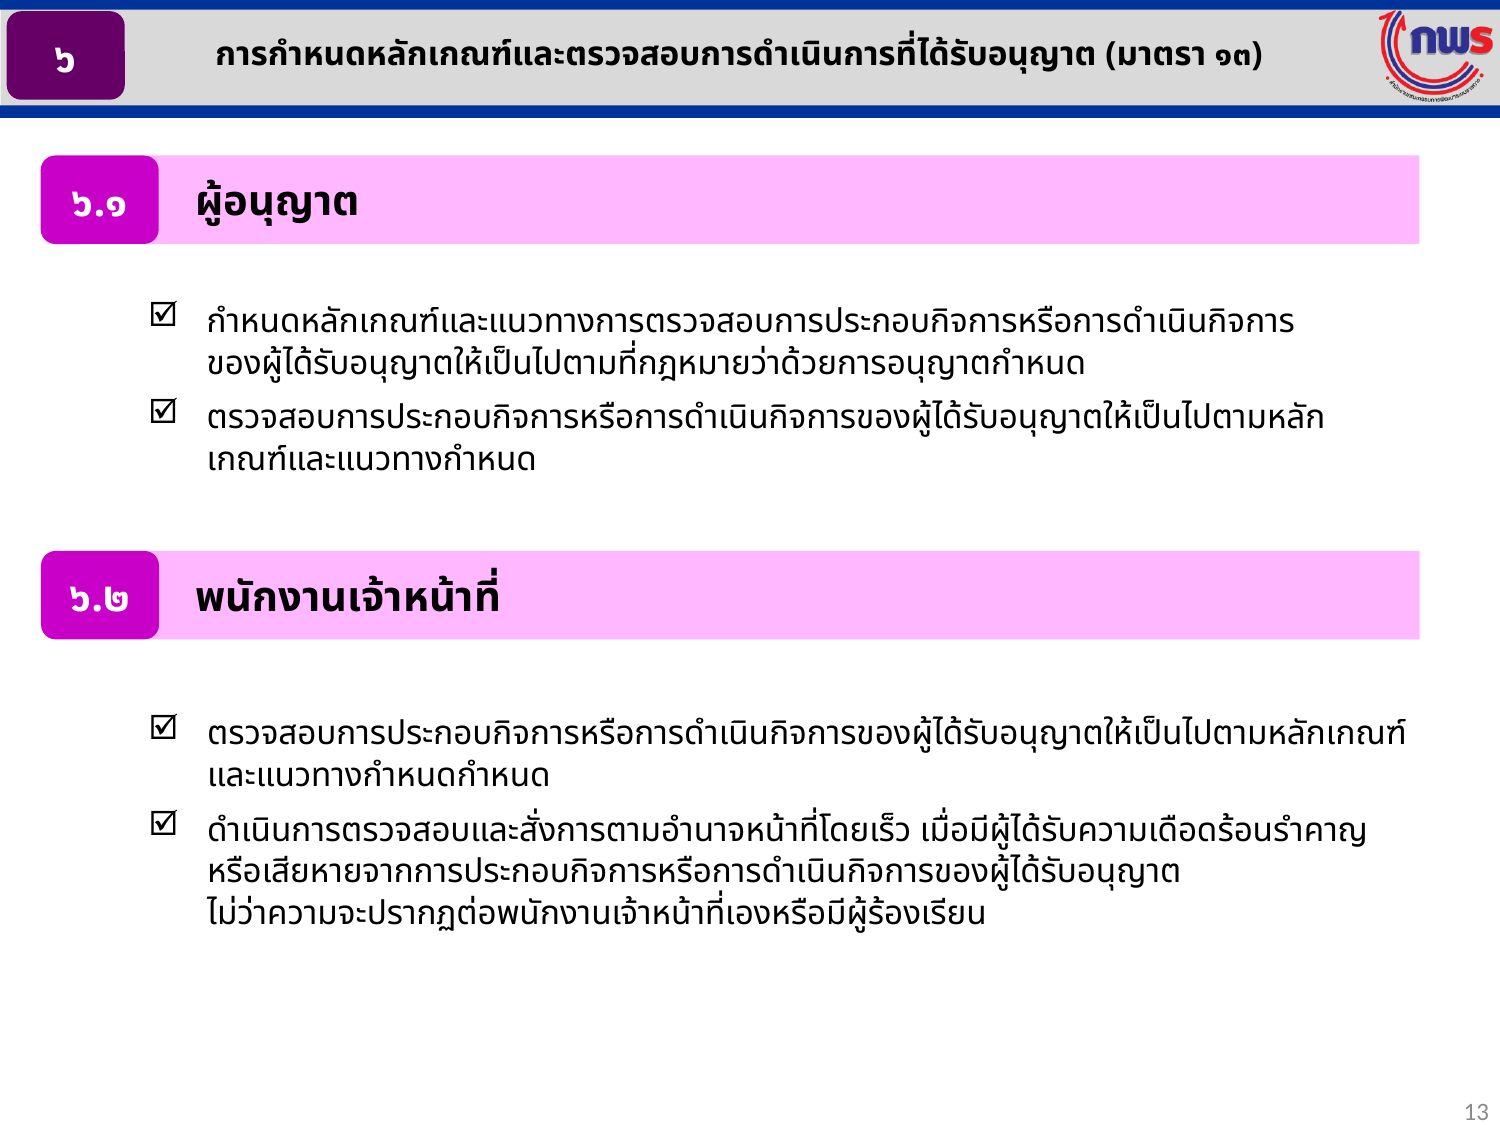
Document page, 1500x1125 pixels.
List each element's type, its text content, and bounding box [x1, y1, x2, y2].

picture [1373, 4, 1495, 106]
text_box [41, 550, 1420, 640]
text_box ๖ [5, 10, 126, 101]
slide_number 13 [1166, 1080, 1500, 1125]
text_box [40, 155, 1420, 244]
text_box กำหนดหลักเกณฑ์และแนวทางการตรวจสอบการประกอบกิจการหรือการดำเนินกิจการ ของผู้ได้รับอนุญาตให้เป็นไปตามที่กฎหมายว่าด้วยการอนุญาตกำหนด ตรวจสอบการประกอบกิจการหรือการดำเนินกิจการของผู้ได้รับอนุญาตให้เป็นไปตามหลักเกณฑ์และแนวทางกำหนด [133, 289, 1418, 485]
text_box การกำหนดหลักเกณฑ์และตรวจสอบการดำเนินการที่ได้รับอนุญาต (มาตรา ๑๓) [200, 24, 1287, 80]
text_box ตรวจสอบการประกอบกิจการหรือการดำเนินกิจการของผู้ได้รับอนุญาตให้เป็นไปตามหลักเกณฑ์และแนวทางกำหนดกำหนด ดำเนินการตรวจสอบและสั่งการตามอำนาจหน้าที่โดยเร็ว เมื่อมีผู้ได้รับความเดือดร้อนรำคาญ หรือเสียหายจากการประกอบกิจการหรือการดำเนินกิจการของผู้ได้รับอนุญาต ไม่ว่าความจะปรากฏต่อพนักงานเจ้าหน้าที่เองหรือมีผู้ร้องเรียน [133, 702, 1435, 994]
